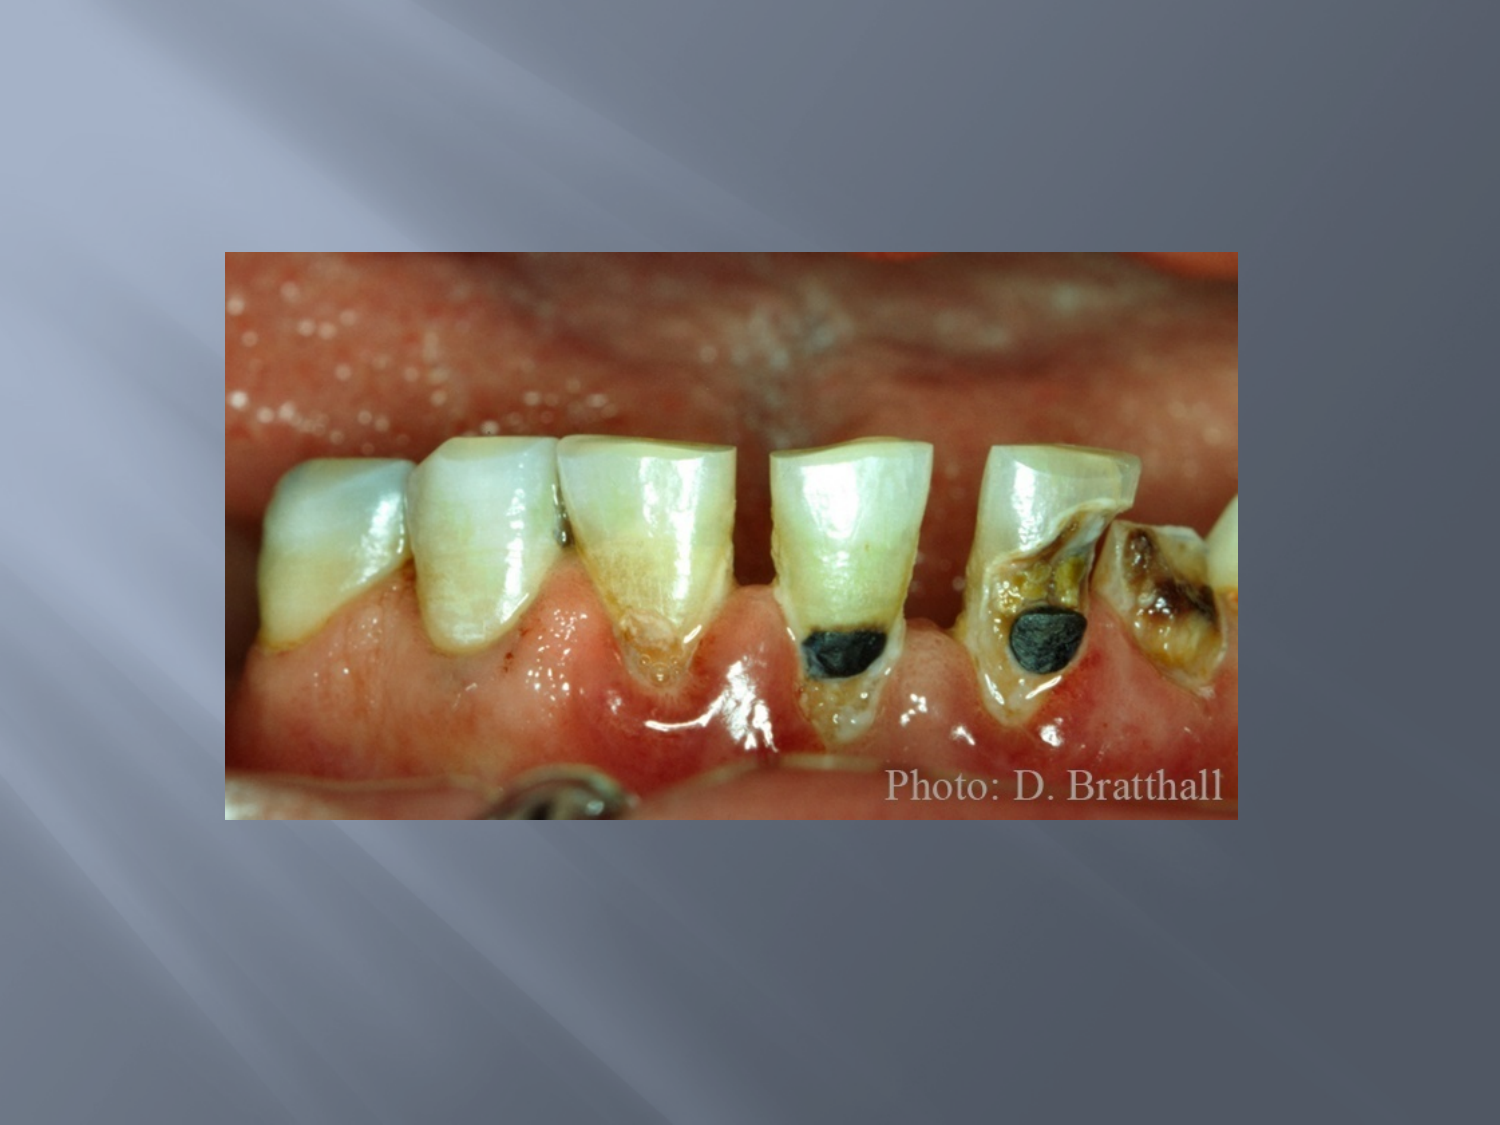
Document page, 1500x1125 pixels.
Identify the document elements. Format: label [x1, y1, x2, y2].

list [224, 252, 1238, 821]
